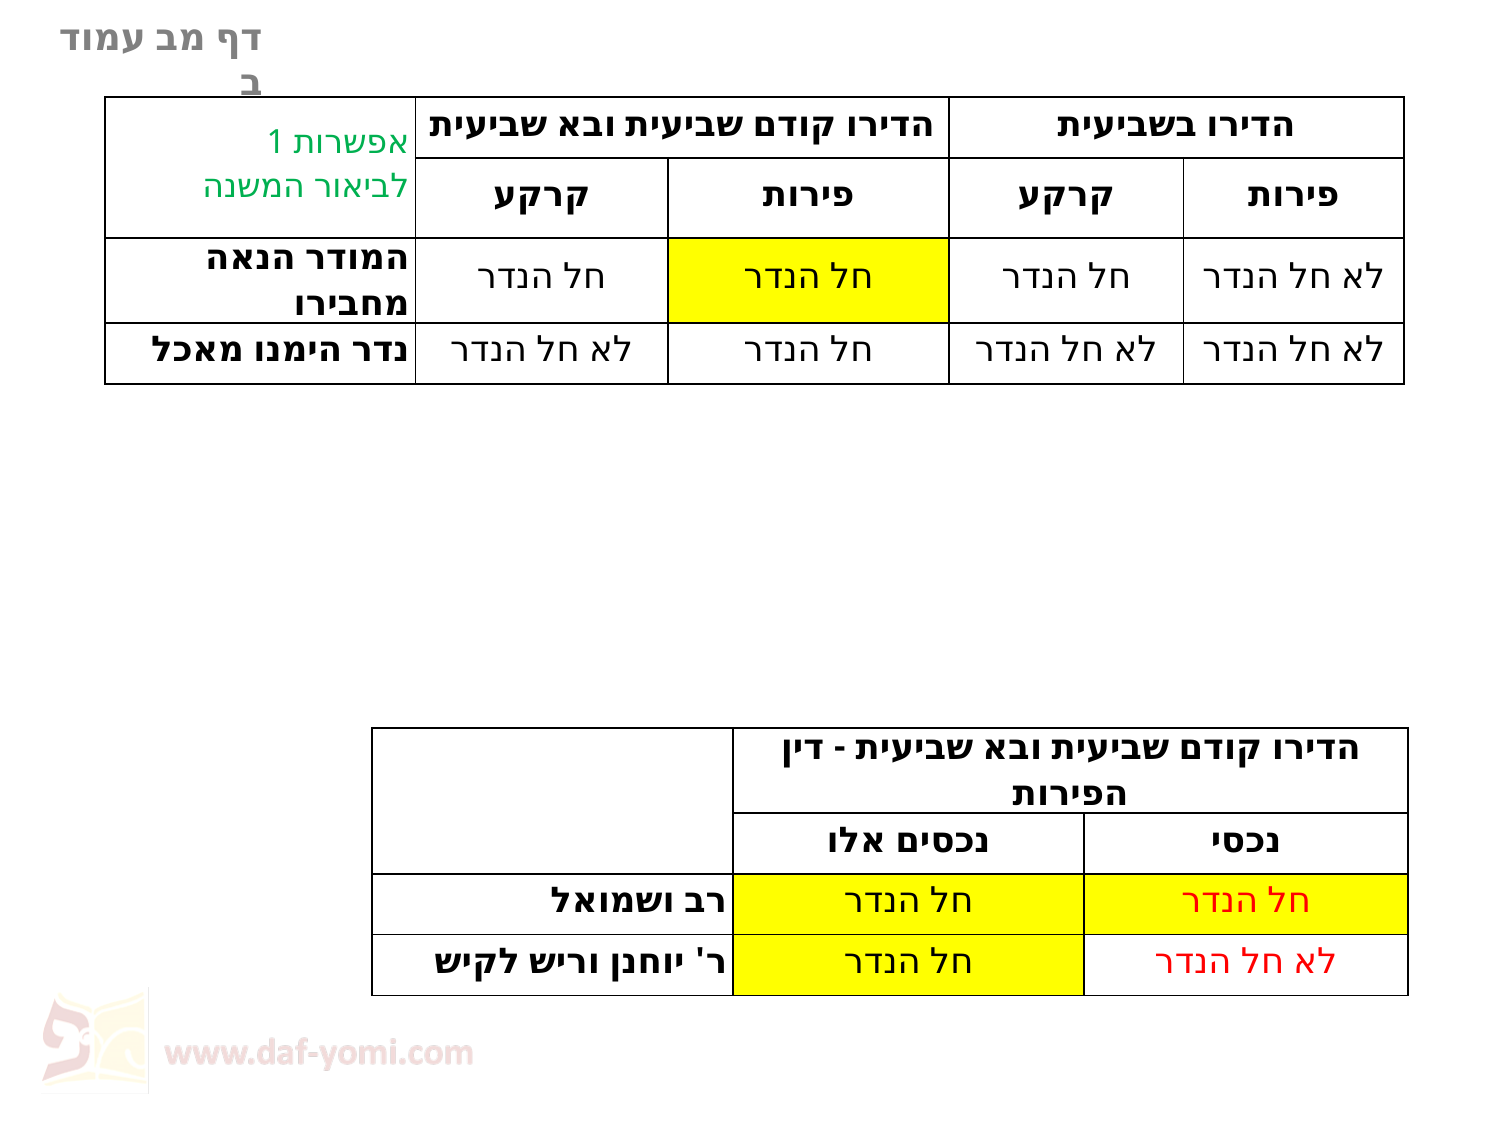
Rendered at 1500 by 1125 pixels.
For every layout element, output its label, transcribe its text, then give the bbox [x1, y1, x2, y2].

table_header אפשרות 1 לביאור המשנה [106, 98, 415, 237]
table_header הדירו קודם שביעית ובא שביעית - דין הפירות [734, 729, 1407, 812]
table_cell לא חל הנדר [1184, 239, 1403, 322]
table_cell לא חל הנדר [416, 324, 667, 383]
table_cell פירות [1184, 159, 1403, 237]
table_cell המודר הנאה מחבירו [106, 239, 415, 322]
table_cell לא חל הנדר [1085, 935, 1407, 995]
table_header הדירו קודם שביעית ובא שביעית [416, 98, 948, 157]
table_cell חל הנדר [669, 239, 948, 322]
text_box דף מב עמוד ב [14, 5, 278, 111]
table_cell קרקע [950, 159, 1183, 237]
table_cell נדר הימנו מאכל [106, 324, 415, 383]
picture [40, 987, 553, 1098]
table_header הדירו בשביעית [950, 98, 1403, 157]
table_cell נכסים אלו [734, 814, 1083, 873]
table_cell חל הנדר [669, 324, 948, 383]
table_cell ר' יוחנן וריש לקיש [373, 935, 732, 995]
table_cell חל הנדר [950, 239, 1183, 322]
table_cell קרקע [416, 159, 667, 237]
table_cell לא חל הנדר [1184, 324, 1403, 383]
table_cell חל הנדר [416, 239, 667, 322]
table_cell לא חל הנדר [950, 324, 1183, 383]
table_cell חל הנדר [734, 875, 1083, 934]
table_cell נכסי [1085, 814, 1407, 873]
table_cell חל הנדר [734, 935, 1083, 995]
table_header [373, 729, 732, 873]
table_cell רב ושמואל [373, 875, 732, 934]
table_cell פירות [669, 159, 948, 237]
table_cell חל הנדר [1085, 875, 1407, 934]
